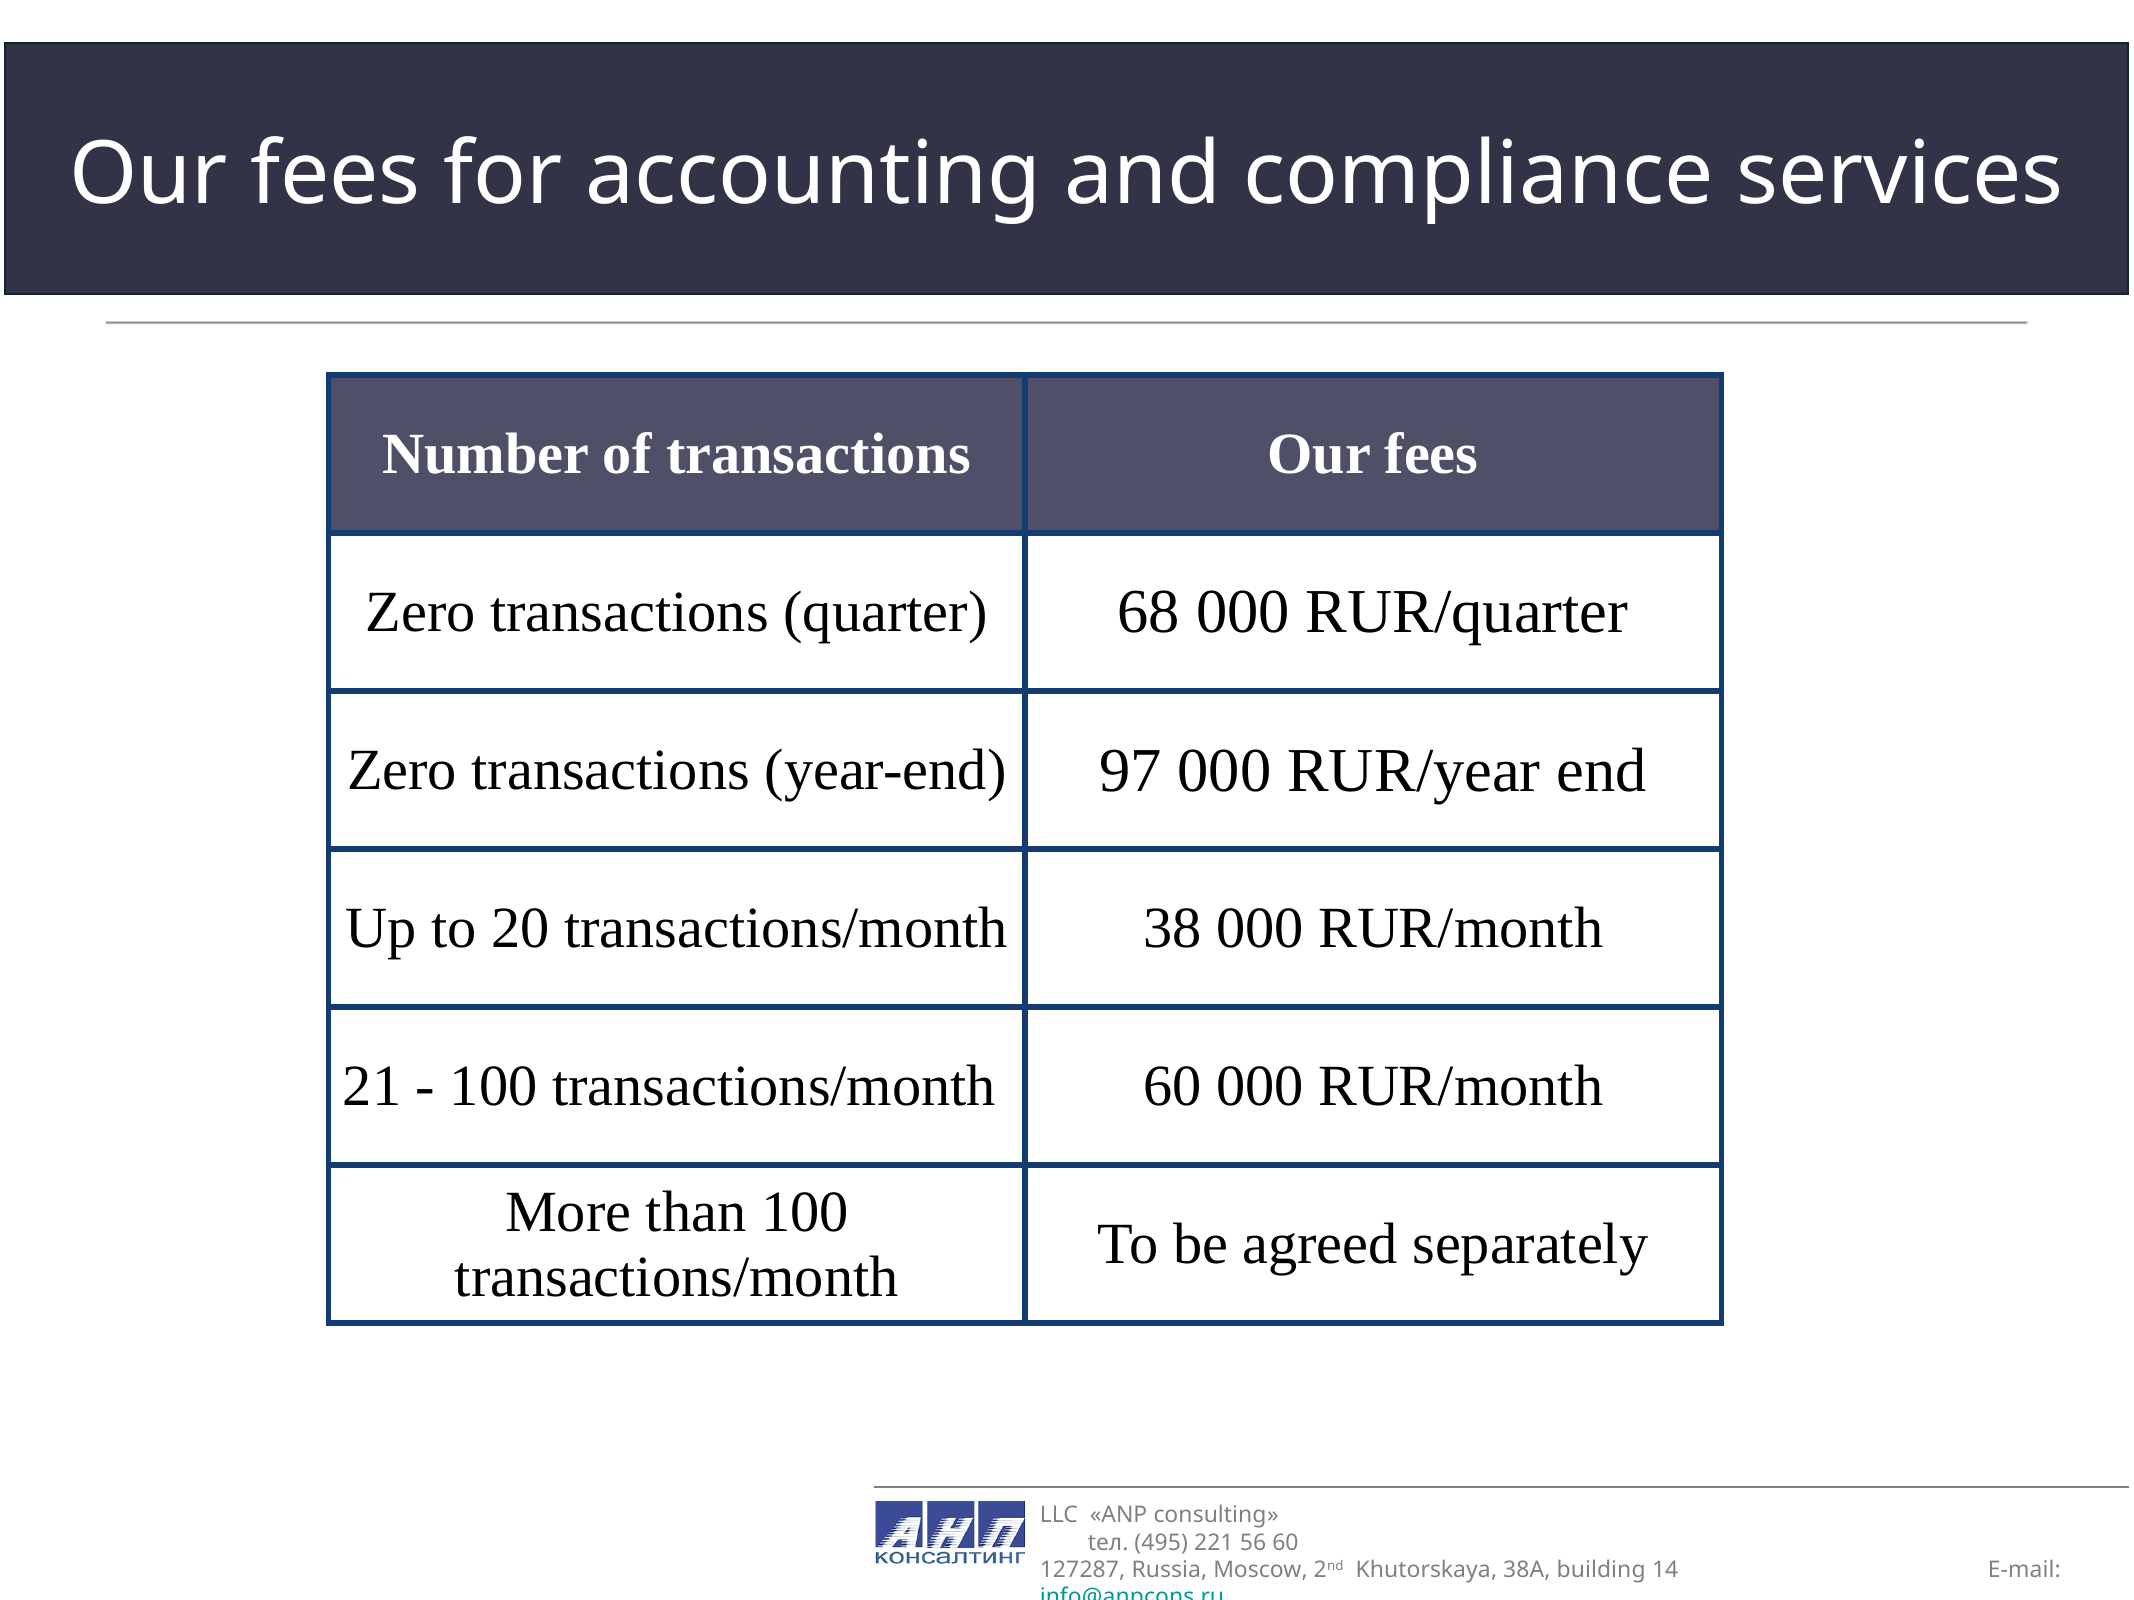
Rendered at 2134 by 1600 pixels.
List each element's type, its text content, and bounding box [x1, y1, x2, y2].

table_cell More than 100 transactions/month [331, 1168, 1022, 1320]
picture [1084, 1589, 1099, 1600]
table_header Number of transactions [331, 378, 1022, 530]
picture [1070, 1593, 1078, 1600]
table_cell 21 - 100 transactions/month [331, 1010, 1022, 1162]
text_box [873, 1486, 2130, 1568]
table_cell Zero transactions (quarter) [331, 536, 1022, 688]
table_cell 38 000 RUR/month [1028, 852, 1719, 1004]
picture [1158, 1593, 1166, 1600]
table_cell 68 000 RUR/quarter [1028, 536, 1719, 688]
picture [1133, 1593, 1140, 1600]
picture [1173, 1593, 1179, 1600]
table_cell Zero transactions (year-end) [331, 694, 1022, 846]
title Our fees for accounting and compliance services [4, 42, 2129, 295]
table_cell 97 000 RUR/year end [1028, 694, 1719, 846]
picture [1119, 1593, 1125, 1600]
picture [1049, 1593, 1055, 1600]
table_cell 60 000 RUR/month [1028, 1010, 1719, 1162]
table_cell To be agreed separately [1028, 1168, 1719, 1320]
table_header Our fees [1028, 378, 1719, 530]
table_cell Up to 20 transactions/month [331, 852, 1022, 1004]
picture [0, 0, 2134, 1600]
